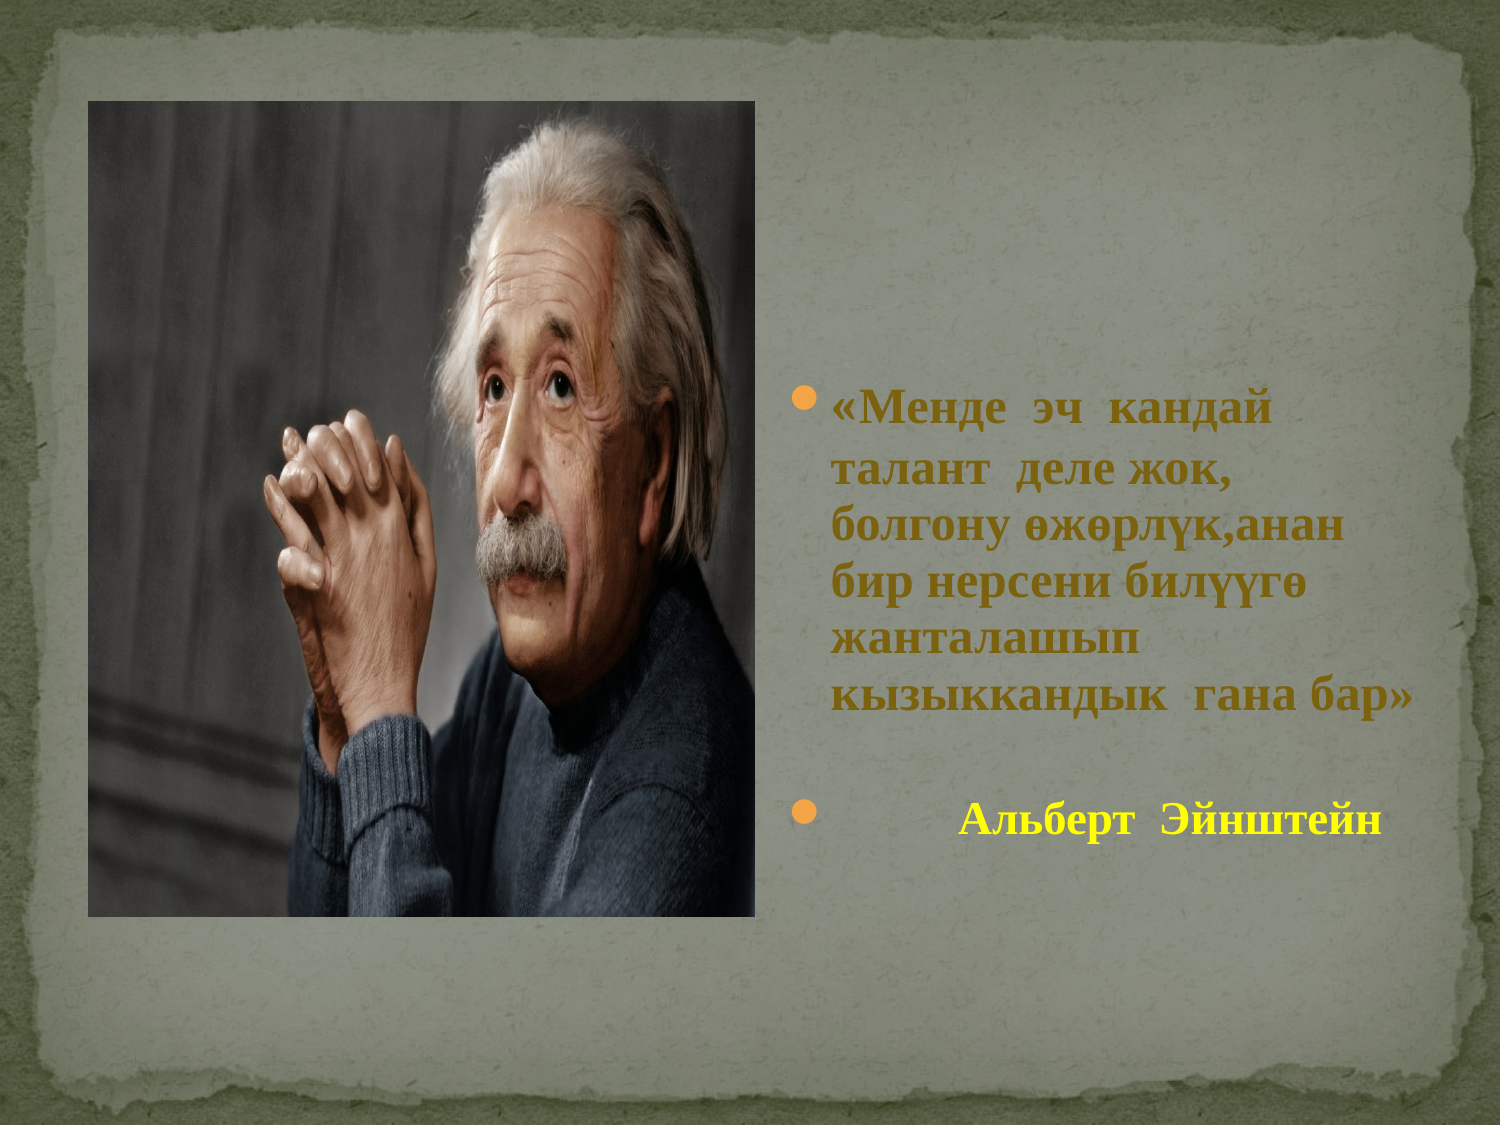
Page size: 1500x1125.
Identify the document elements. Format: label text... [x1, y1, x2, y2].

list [90, 103, 754, 916]
list «Менде эч кандай талант деле жок, болгону өжөрлүк,анан бир нерсени билүүгө жанталашып кызыккандык гана бар» Альберт Эйнштейн [773, 361, 1440, 858]
